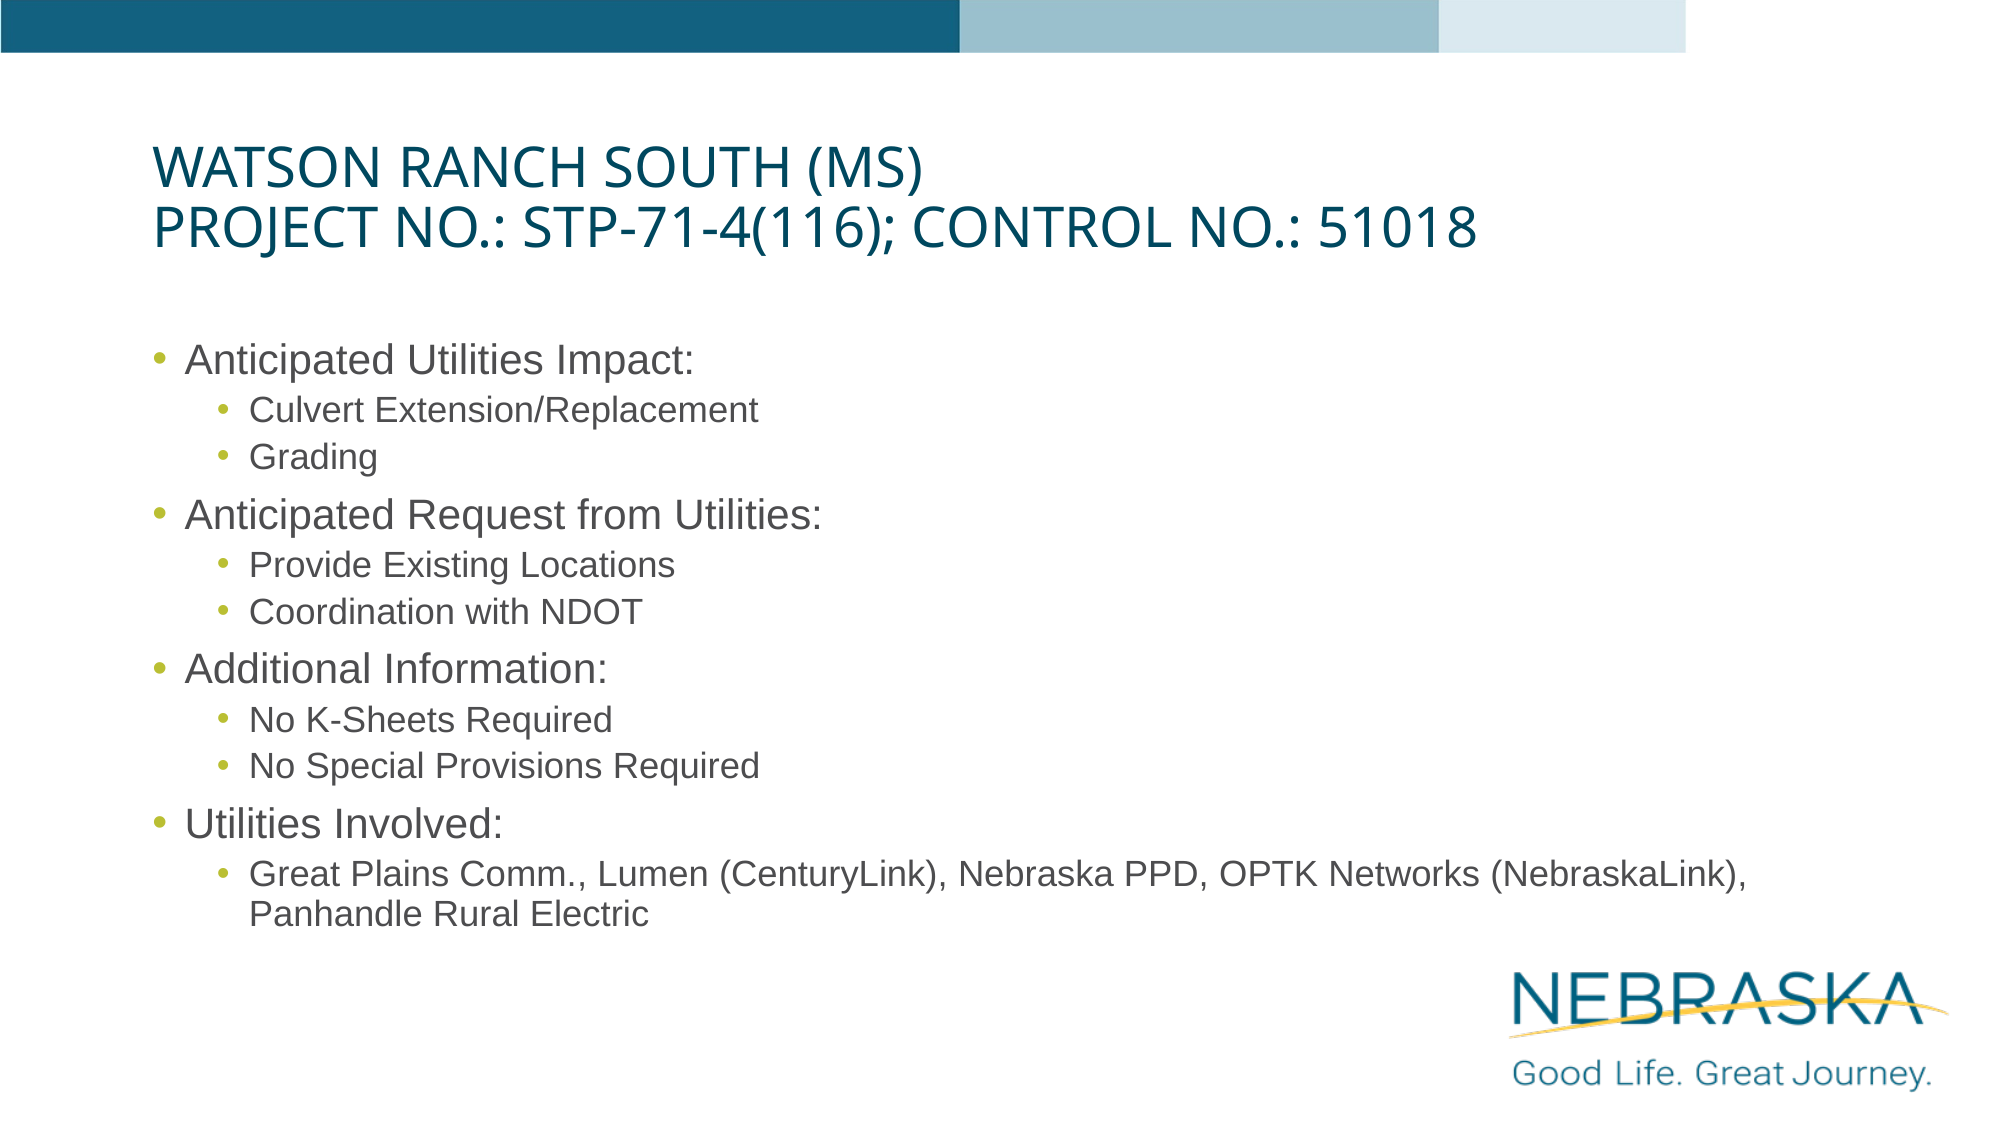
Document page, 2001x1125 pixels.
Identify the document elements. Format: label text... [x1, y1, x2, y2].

list Anticipated Utilities Impact: Culvert Extension/Replacement Grading Anticipated Request from Utilities: Provide Existing Locations Coordination with NDOT Additional Information: No K-Sheets Required No Special Provisions Required Utilities Involved: Great Plains Comm., Lumen (CenturyLink), Nebraska PPD, OPTK Networks (NebraskaLink), Panhandle Rural Electric [137, 330, 1863, 949]
picture [0, 0, 2000, 53]
title Watson Ranch South (MS) Project No.: STP-71-4(116); Control No.: 51018 [137, 90, 1863, 309]
picture [1503, 970, 1954, 1099]
